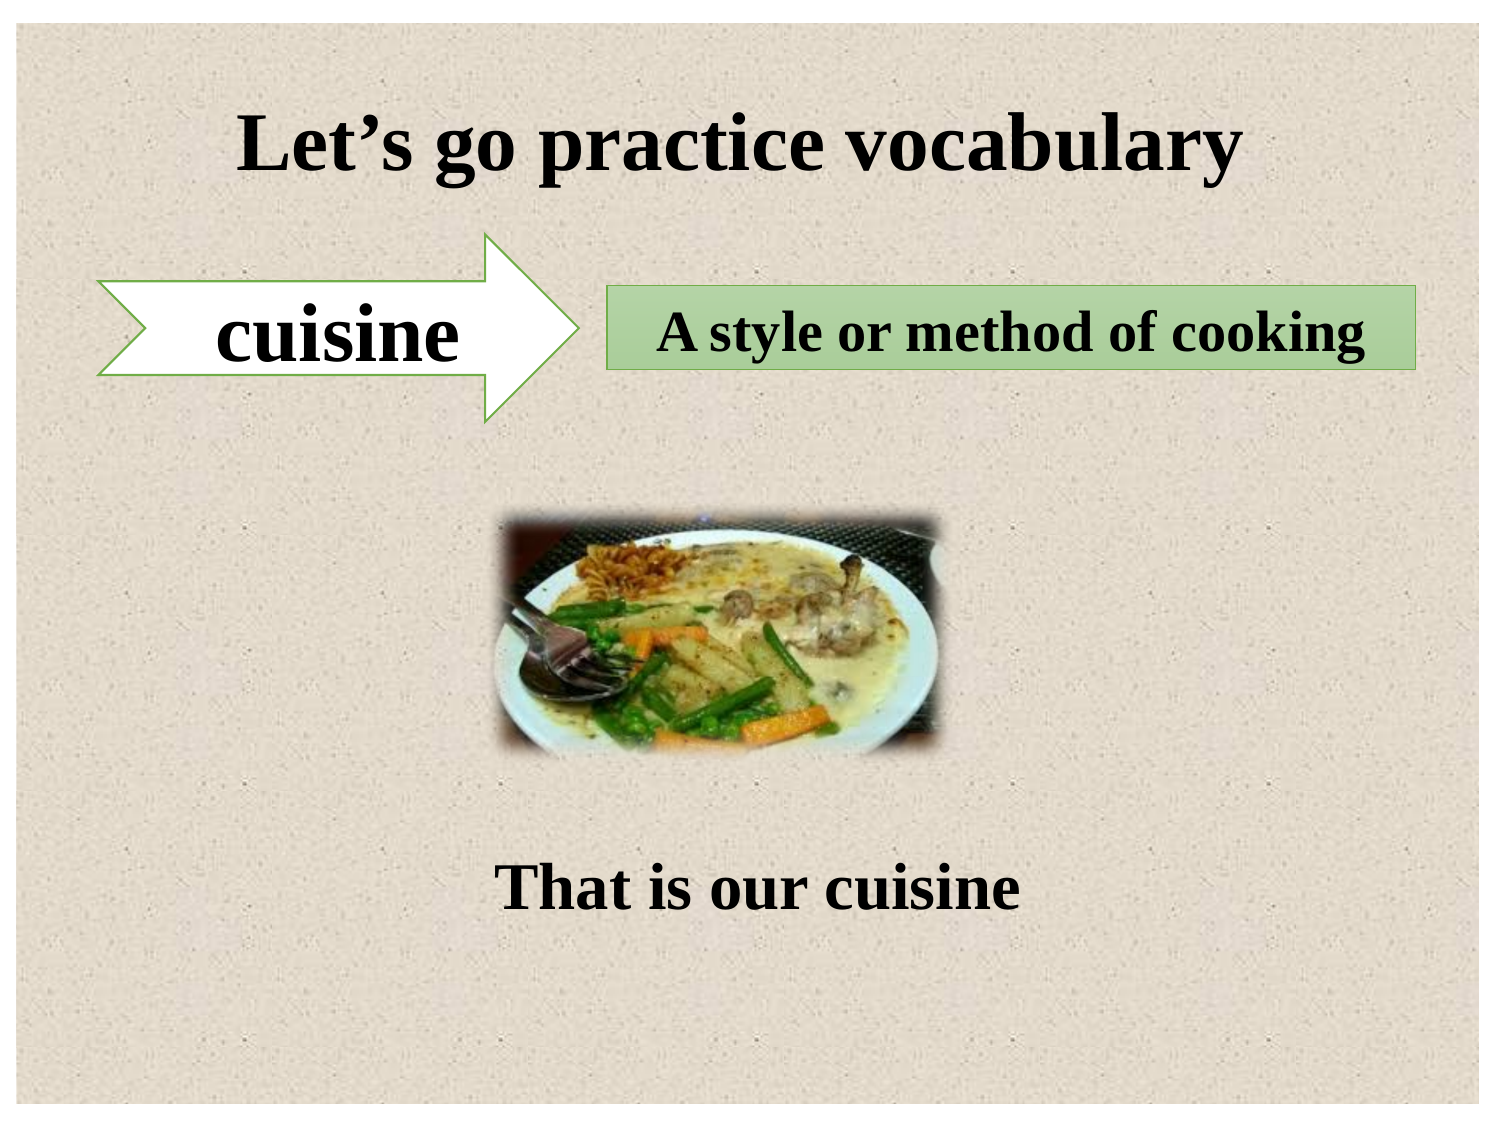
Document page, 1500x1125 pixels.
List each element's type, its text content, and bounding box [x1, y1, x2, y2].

text_box That is our cuisine [133, 835, 1383, 931]
text_box Let’s go practice vocabulary [98, 79, 1383, 195]
picture [16, 23, 1479, 1104]
text_box cuisine [95, 231, 581, 425]
text_box A style or method of cooking [606, 285, 1416, 370]
